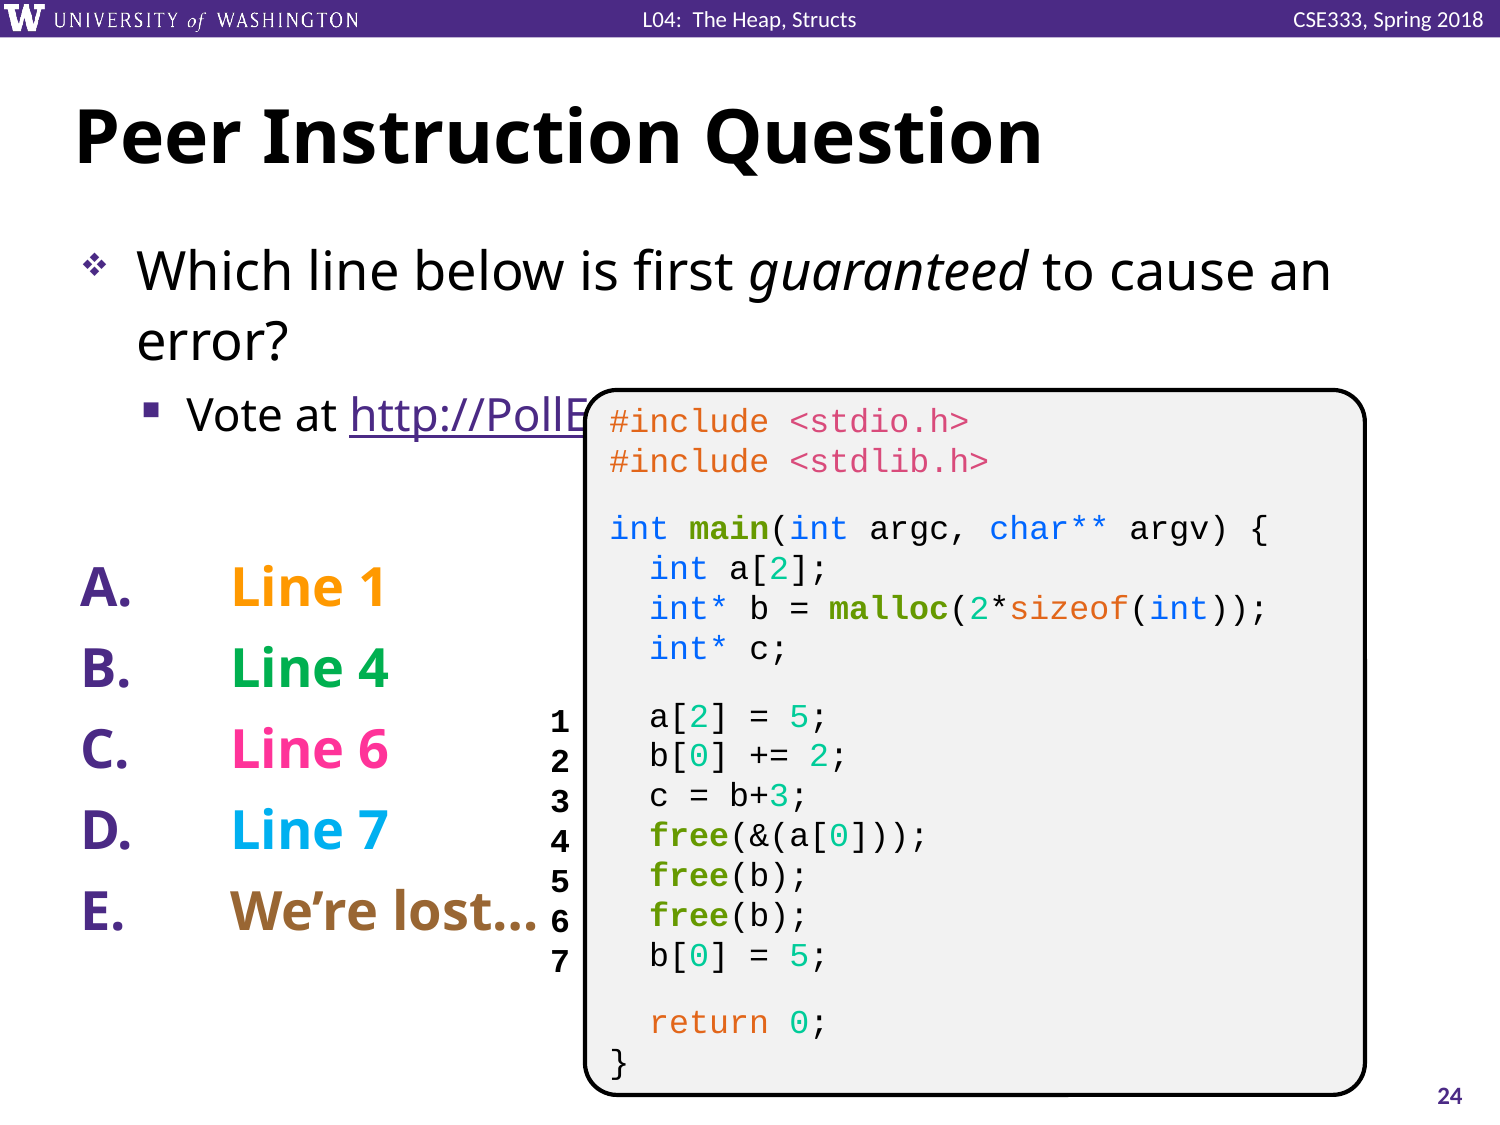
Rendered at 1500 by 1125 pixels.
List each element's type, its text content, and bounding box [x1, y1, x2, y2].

title Peer Instruction Question [58, 71, 1438, 197]
slide_number 24 [1400, 1065, 1500, 1125]
picture [4, 4, 358, 32]
list Which line below is first guaranteed to cause an error? Vote at http://PollEv.com/justinh A. Line 1 B. Line 4 C. Line 6 D. Line 7 E. We’re lost… [64, 223, 1438, 404]
text_box #include <stdio.h> #include <stdlib.h> int main(int argc, char** argv) { int a[2]; int* b = malloc(2*sizeof(int)); int* c; a[2] = 5; b[0] += 2; c = b+3; free(&(a[0])); free(b); free(b); b[0] = 5; return 0; } [584, 389, 1365, 1095]
text_box 1 2 3 4 5 6 7 [494, 389, 585, 1027]
